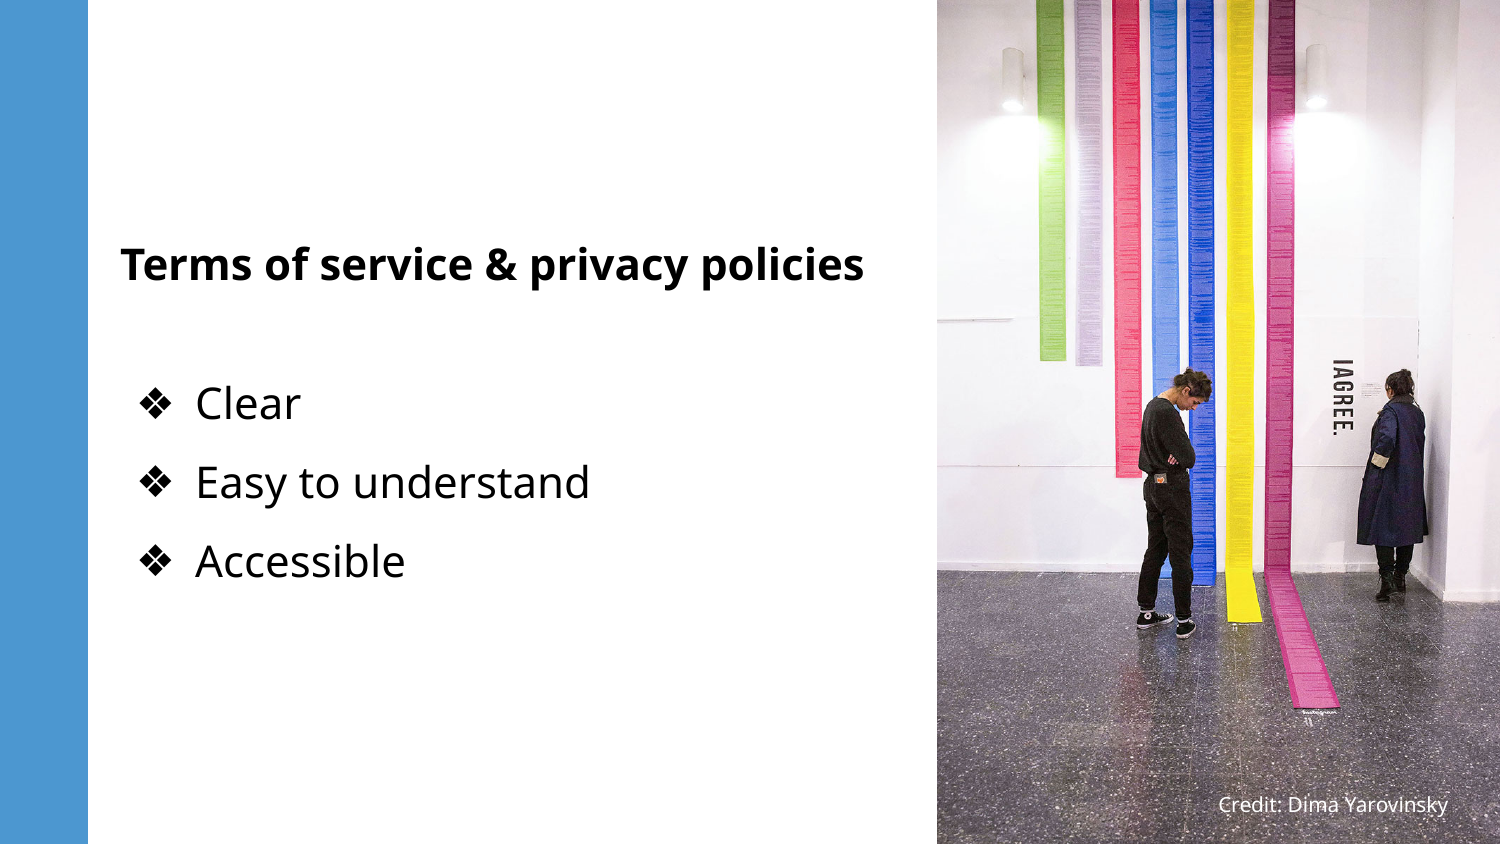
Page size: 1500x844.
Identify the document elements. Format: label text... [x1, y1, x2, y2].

picture [936, 0, 1500, 844]
text_box [0, 0, 87, 844]
list Terms of service & privacy policies Clear Easy to understand Accessible [108, 223, 913, 759]
